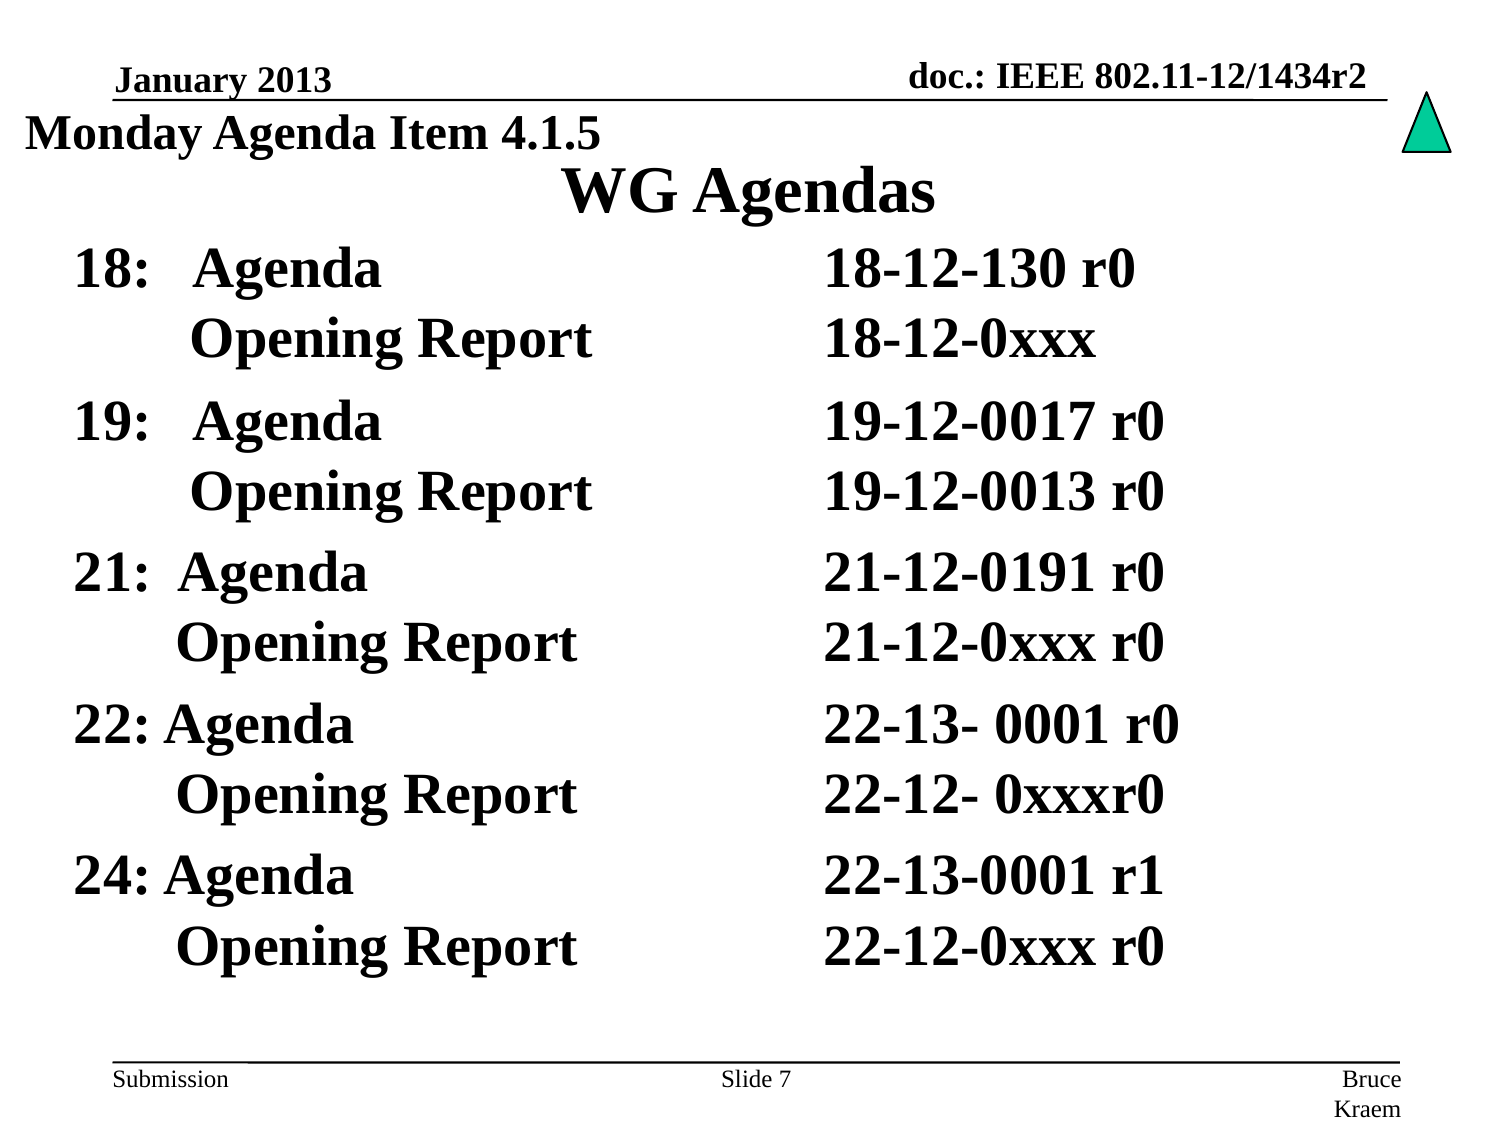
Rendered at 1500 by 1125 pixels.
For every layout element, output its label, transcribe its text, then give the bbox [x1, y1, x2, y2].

footer Bruce Kraemer, Marvell [1325, 1062, 1402, 1093]
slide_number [114, 54, 366, 92]
list 18: Agenda 18-12-130 r0 Opening Report 18-12-0xxx 19: Agenda 19-12-0017 r0 Opening Report 19-12-0013 r0 21: Agenda 21-12-0191 r0 Opening Report 21-12-0xxx r0 22: Agenda 22-13- 0001 r0 Opening Report 22-12- 0xxxr0 24: Agenda 22-13-0001 r1 Opening Report 22-12-0xxx r0 [58, 221, 1464, 1059]
slide_number Slide 7 [714, 1062, 798, 1093]
text_box [1402, 92, 1451, 152]
text_box Monday Agenda Item 4.1.5 [10, 92, 629, 167]
title WG Agendas [111, 146, 1387, 221]
